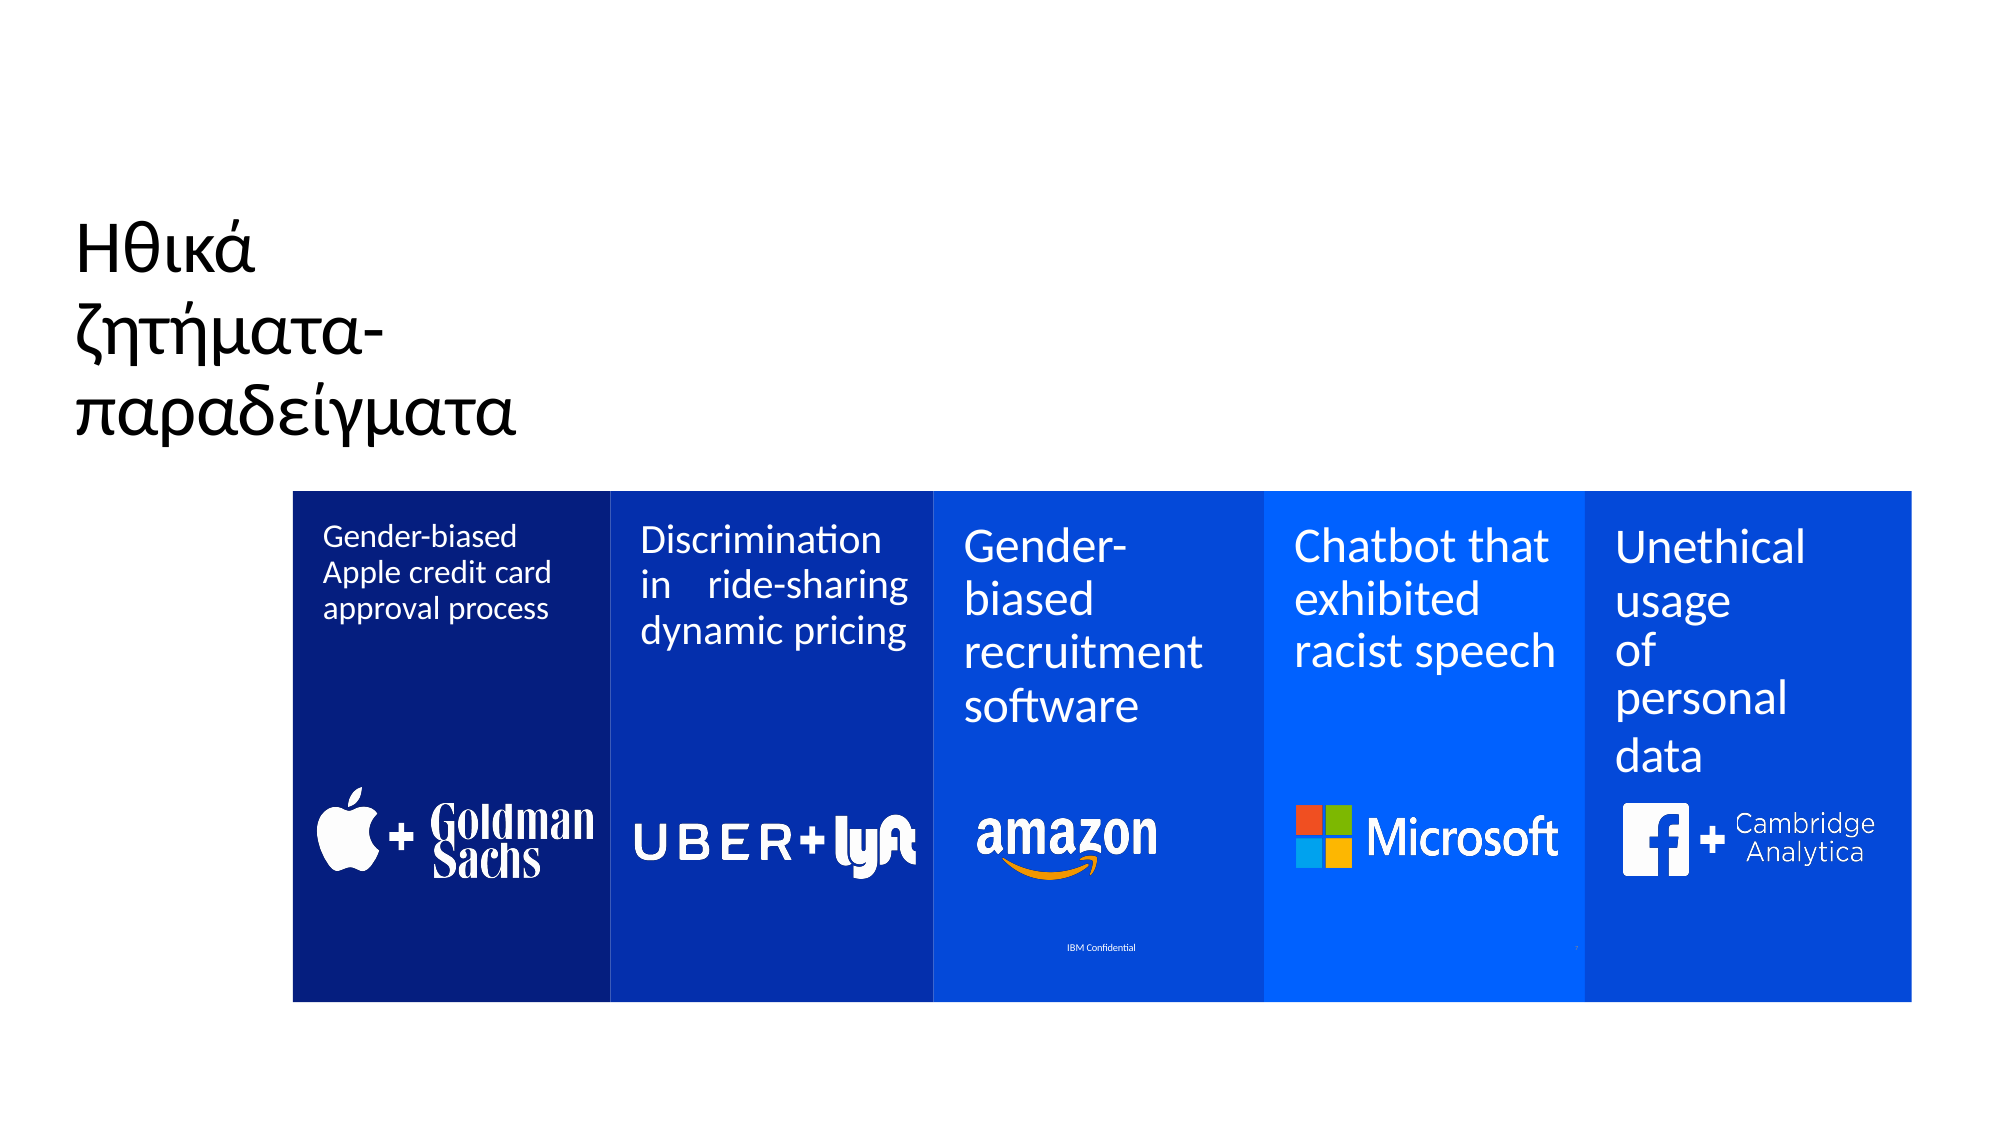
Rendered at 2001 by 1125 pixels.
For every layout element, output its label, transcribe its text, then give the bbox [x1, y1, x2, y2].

text_box [292, 491, 304, 1003]
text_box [307, 490, 1912, 1003]
title Ηθικά ζητήματα- παραδείγματα [73, 194, 536, 451]
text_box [1623, 802, 1879, 877]
